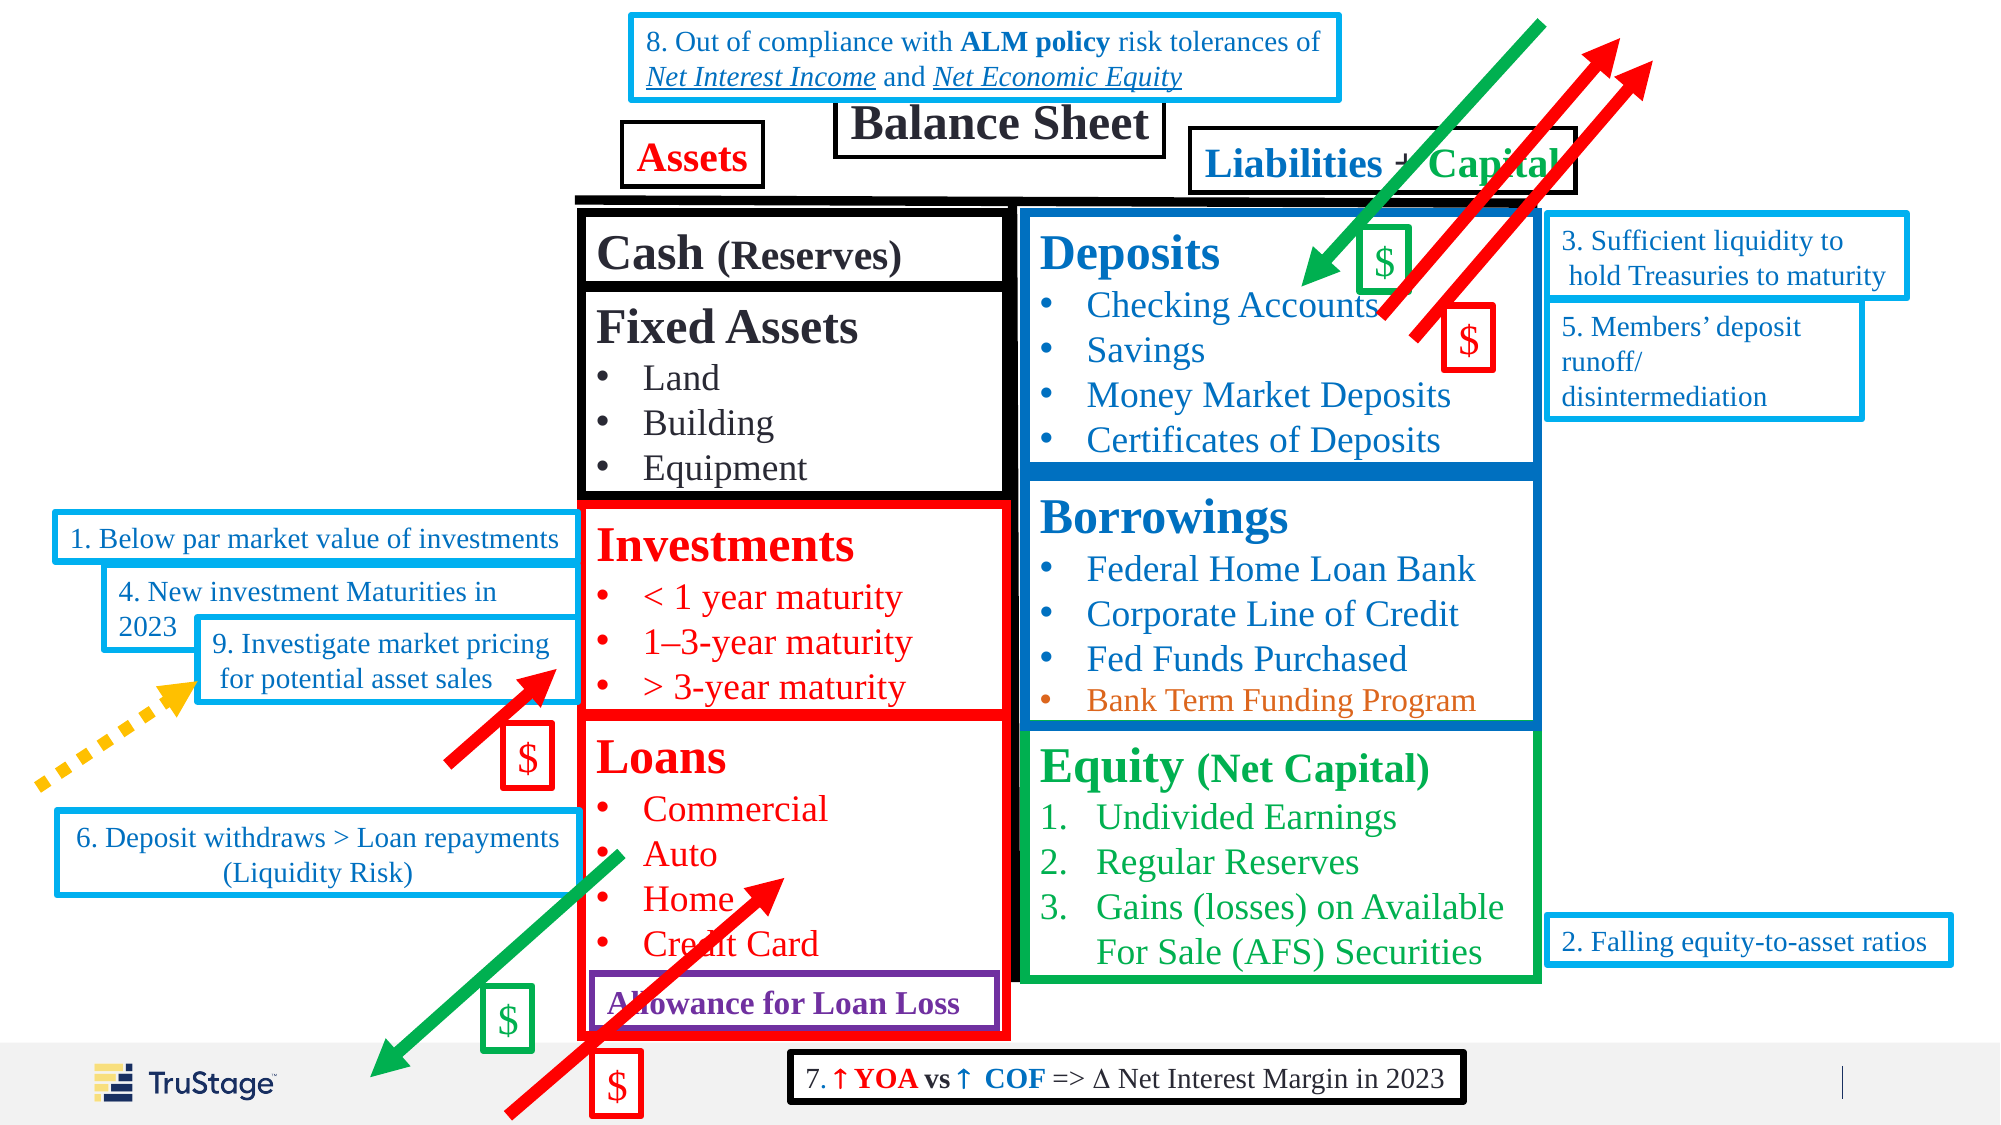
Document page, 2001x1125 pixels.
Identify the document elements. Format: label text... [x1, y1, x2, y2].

text_box 5. Members’ deposit runoff/disintermediation [1546, 299, 1862, 420]
text_box Deposits Checking Accounts Savings Money Market Deposits Certificates of Deposits [1024, 212, 1538, 468]
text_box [1413, 60, 1653, 340]
text_box Credit Union Balance Sheet [835, 100, 1165, 158]
text_box Investments < 1 year maturity 1–3-year maturity > 3-year maturity [581, 504, 1007, 714]
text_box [507, 877, 785, 1116]
text_box Borrowings Federal Home Loan Bank Corporate Line of Credit Fed Funds Purchased Bank Term Funding Program [1024, 476, 1538, 726]
text_box 3. Sufficient liquidity to hold Treasuries to maturity [1653, 213, 1908, 299]
text_box Fixed Assets Land Building Equipment [581, 288, 1007, 496]
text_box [370, 853, 622, 1078]
text_box $ [1443, 340, 1493, 371]
text_box Equity (Net Capital) Undivided Earnings Regular Reserves Gains (losses) on Available For Sale (AFS) Securities [1024, 726, 1538, 980]
text_box Allowance for Loan Loss [785, 973, 997, 1029]
text_box 6. Deposit withdraws > Loan repayments (Liquidity Risk) [56, 810, 580, 896]
text_box Assets [621, 121, 764, 187]
text_box 8. Out of compliance with ALM policy risk tolerances of Net Interest Income and Net Economic Equity [631, 15, 1339, 100]
text_box 4. New investment Maturities in 2023 [103, 565, 579, 650]
picture [72, 1041, 299, 1124]
text_box $ [502, 765, 552, 789]
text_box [447, 668, 557, 765]
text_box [1380, 37, 1621, 317]
text_box 9. Investigate market pricing for potential asset sales [197, 617, 579, 702]
text_box 1. Below par market value of investments [55, 511, 579, 562]
text_box Cash (Reserves) [581, 212, 1007, 288]
text_box 2. Falling equity-to-asset ratios [1546, 914, 1952, 965]
text_box Loans Commercial Auto Home Credit Card [581, 716, 1007, 1037]
text_box Liabilities + Capital [1189, 127, 1301, 193]
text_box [37, 681, 198, 788]
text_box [1301, 22, 1543, 287]
text_box 7.  YOA vs  COF => D Net Interest Margin in 2023 [790, 1051, 1464, 1102]
text_box $ [1359, 287, 1380, 292]
